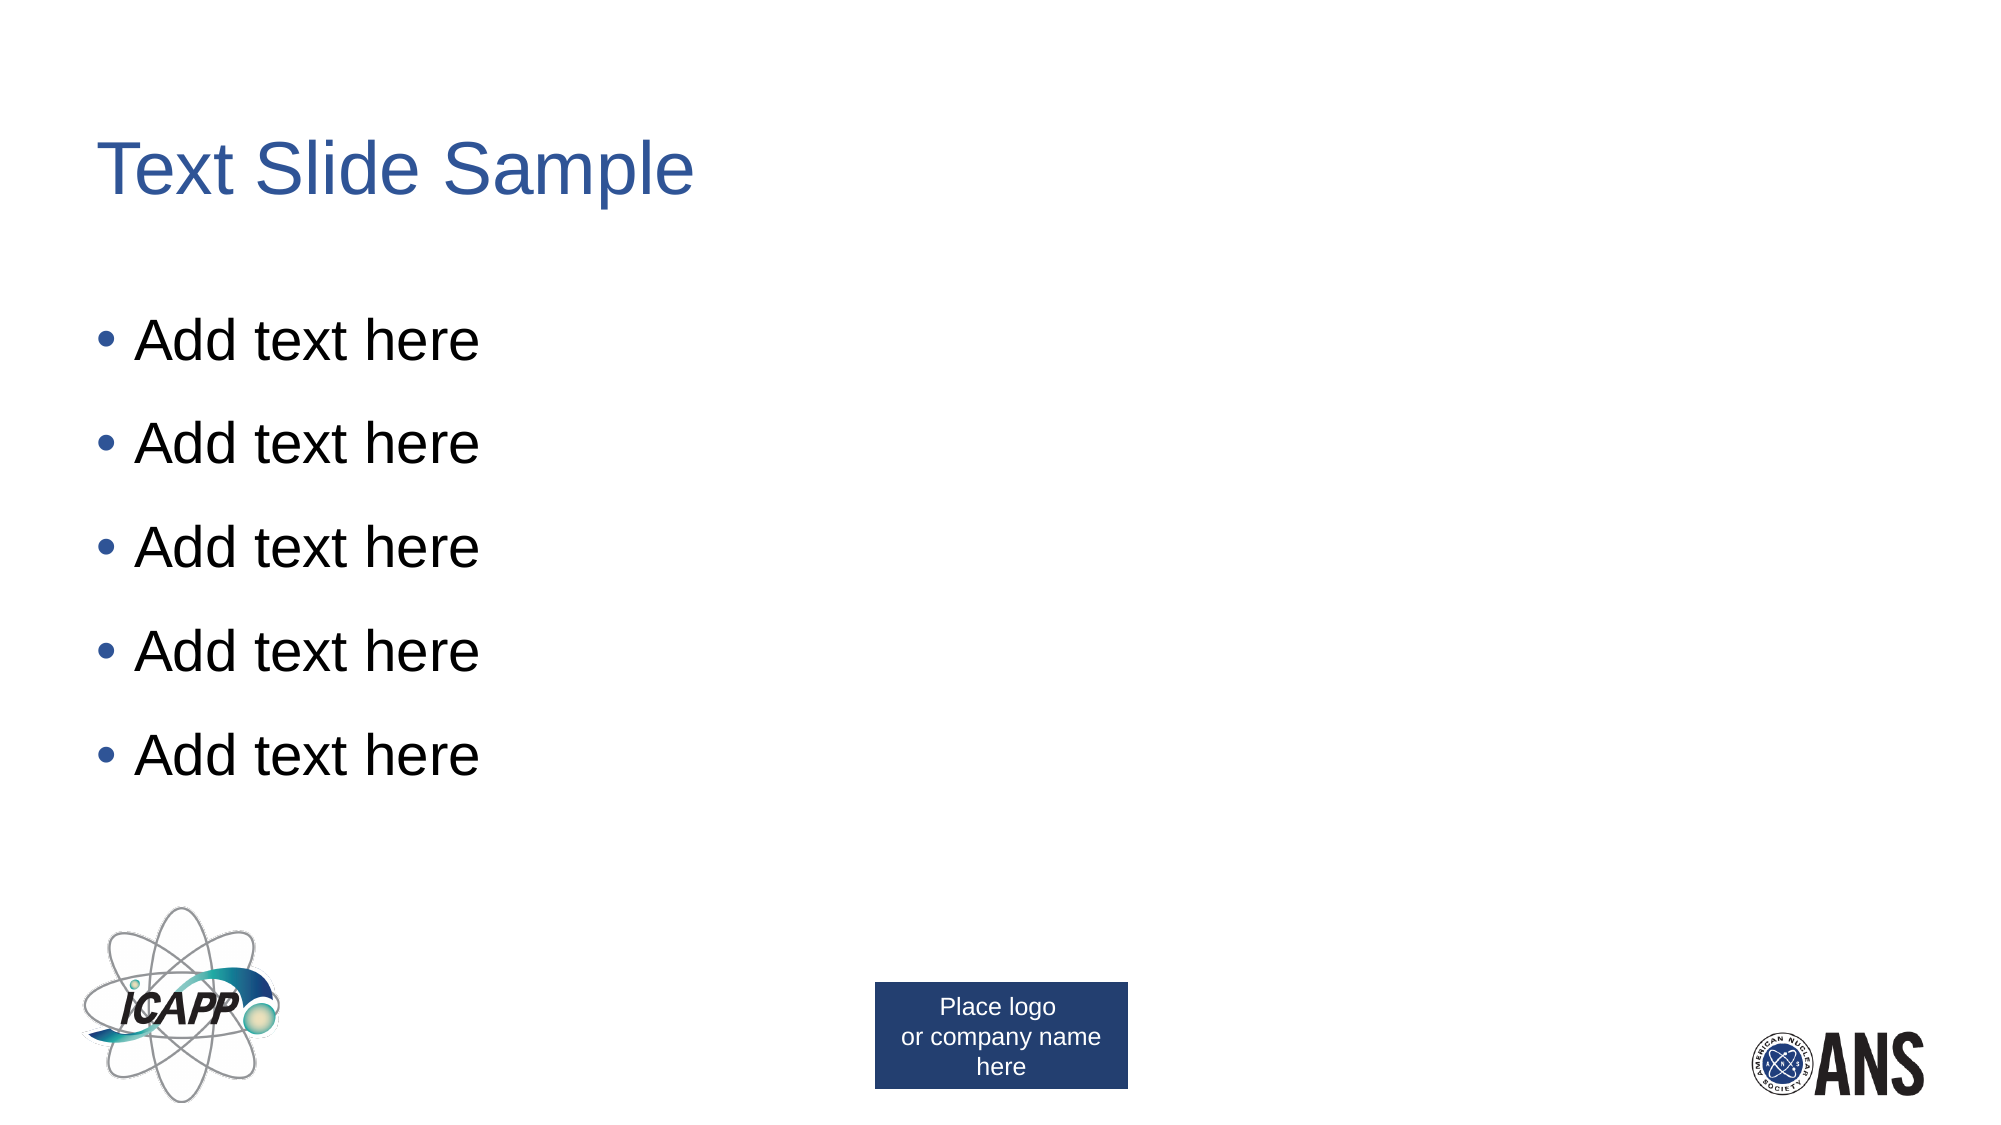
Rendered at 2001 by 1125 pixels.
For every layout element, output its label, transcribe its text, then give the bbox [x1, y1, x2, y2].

title Text Slide Sample [81, 59, 1922, 278]
list Add text here Add text here Add text here Add text here Add text here [81, 299, 1922, 1014]
text_box Place logo or company name here [875, 982, 1128, 1089]
picture [1738, 1018, 1937, 1109]
